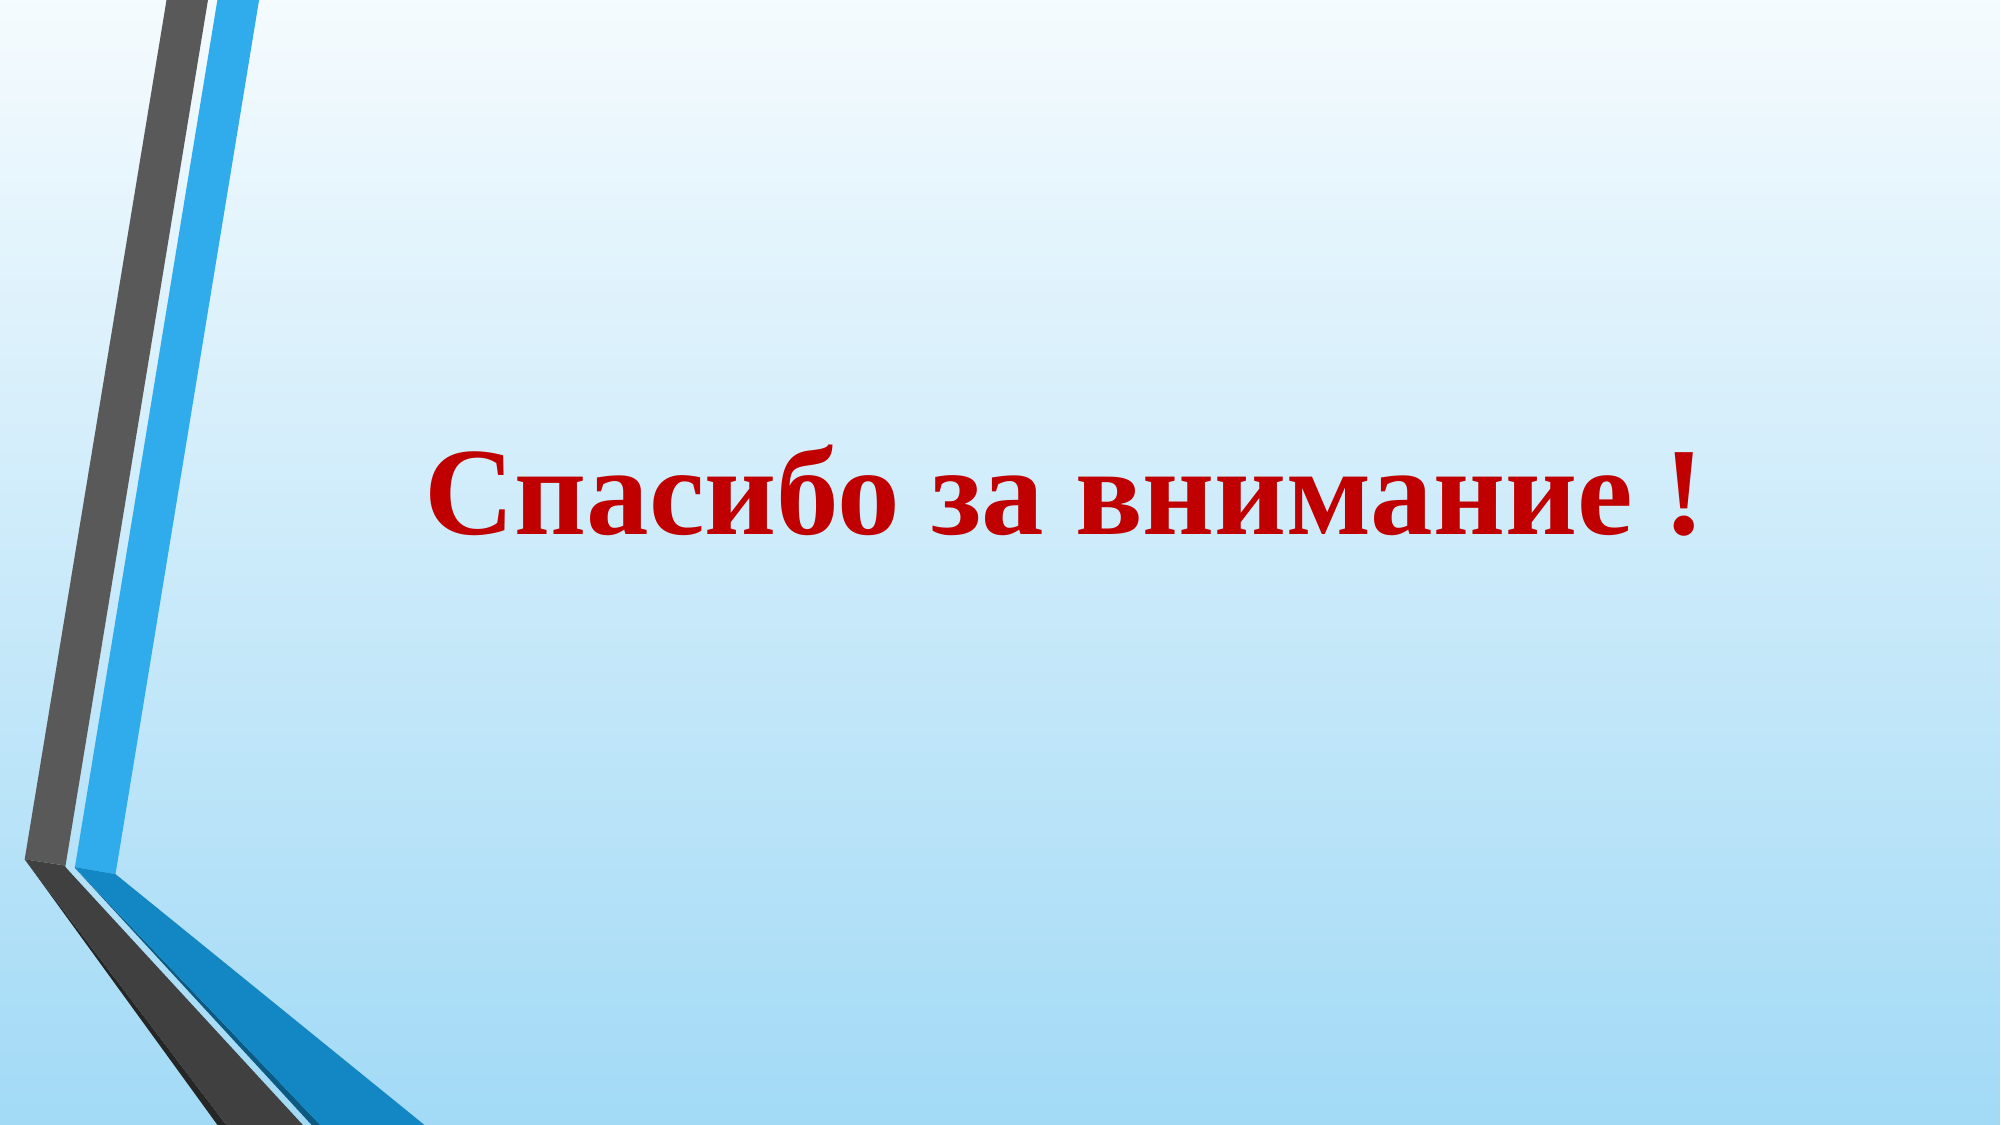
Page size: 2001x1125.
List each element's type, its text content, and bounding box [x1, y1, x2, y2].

list Спасибо за внимание ! [243, 226, 1887, 743]
